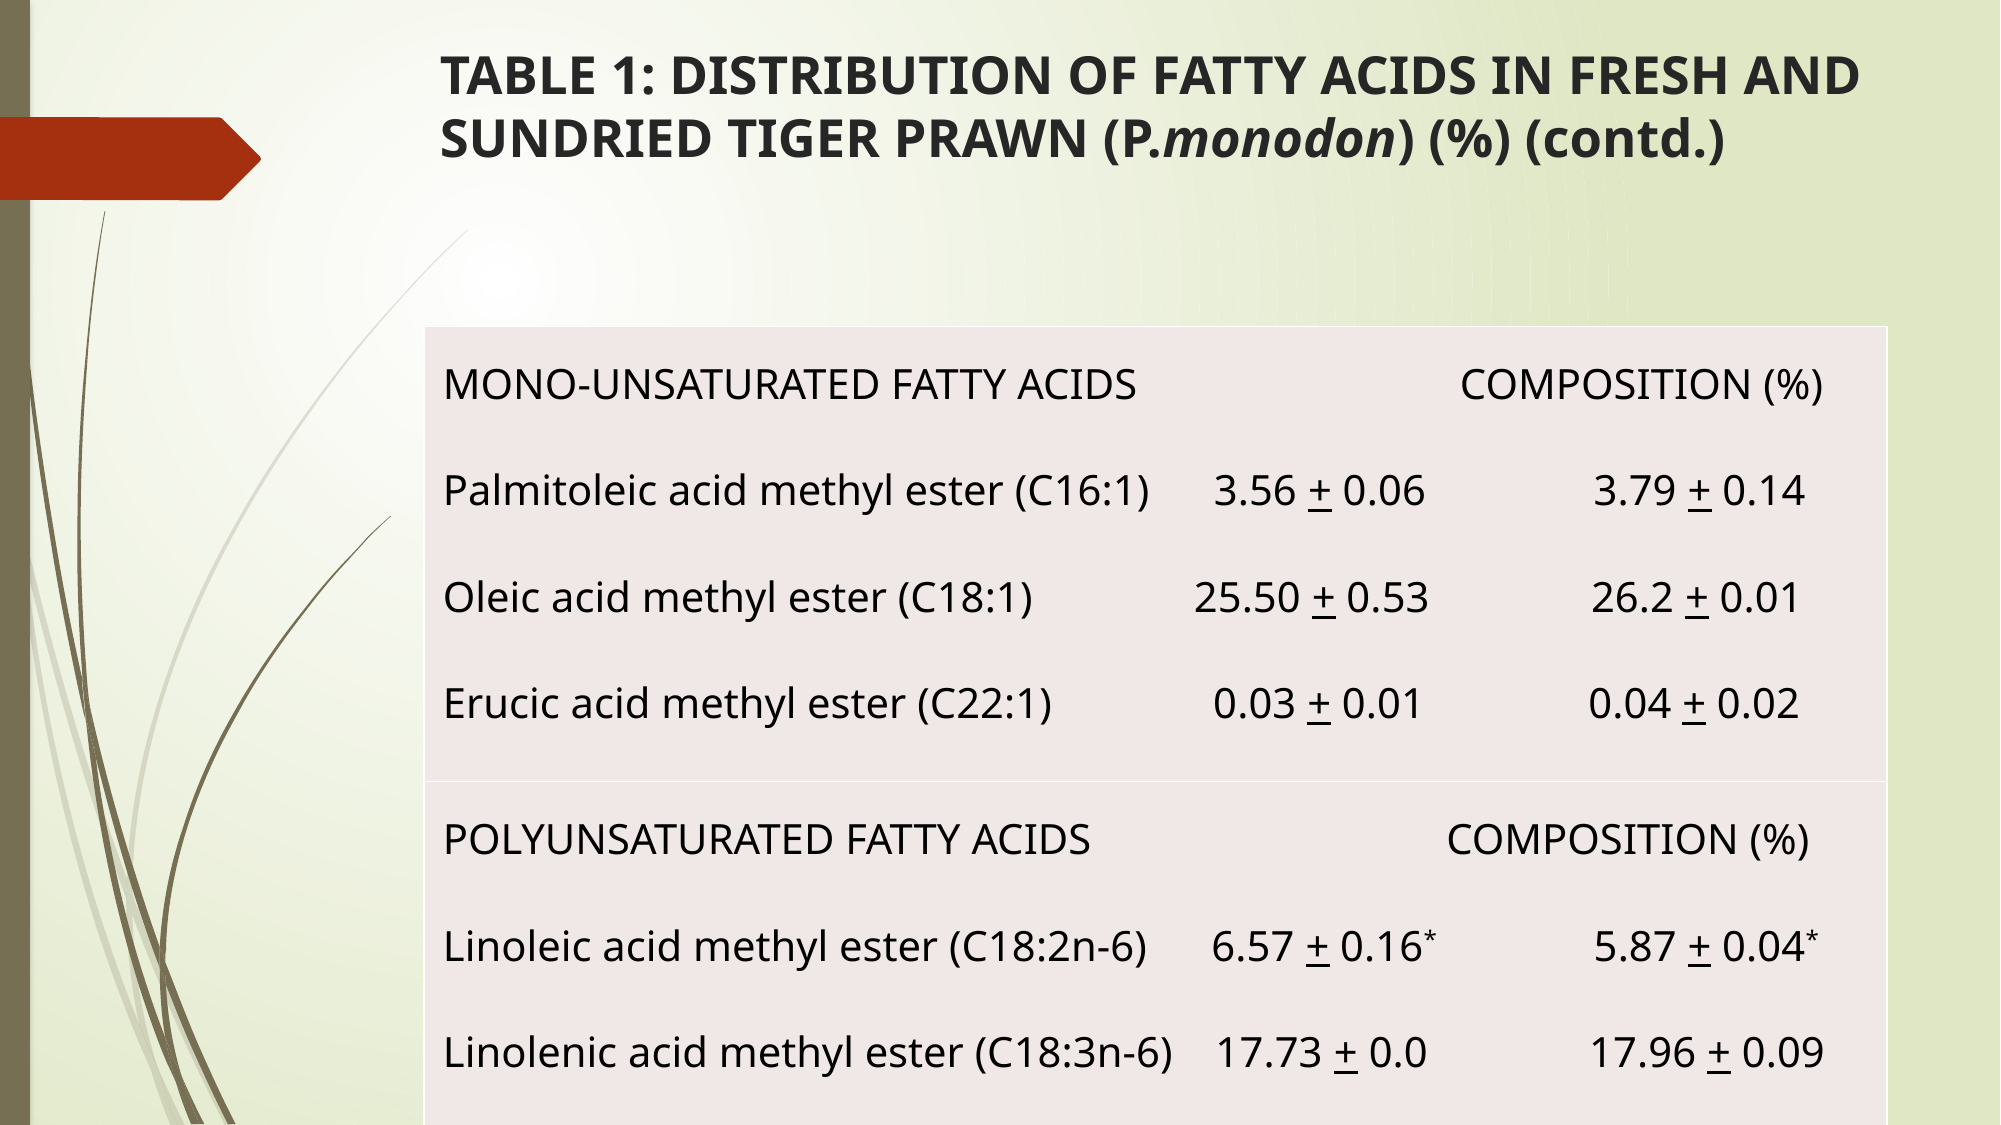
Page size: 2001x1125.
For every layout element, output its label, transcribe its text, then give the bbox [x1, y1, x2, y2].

table_header POLYUNSATURATED FATTY ACIDS COMPOSITION (%) Linoleic acid methyl ester (C18:2n-6) 6.57 + 0.16* 5.87 + 0.04* Linolenic acid methyl ester (C18:3n-6) 17.73 + 0.0 17.96 + 0.09 Eicosapentanoic acid (C20:5n-3) 8.65 + 0.23 8.93 + 0.15 [425, 782, 1886, 1125]
table_header MONO-UNSATURATED FATTY ACIDS COMPOSITION (%) Palmitoleic acid methyl ester (C16:1) 3.56 + 0.06 3.79 + 0.14 Oleic acid methyl ester (C18:1) 25.50 + 0.53 26.2 + 0.01 Erucic acid methyl ester (C22:1) 0.03 + 0.01 0.04 + 0.02 ∑MUFA 29.09 + 0.6 30.03 + 0.17 [425, 327, 1886, 781]
title TABLE 1: DISTRIBUTION OF FATTY ACIDS IN FRESH AND SUNDRIED TIGER PRAWN (P.monodon) (%) (contd.) [424, 34, 1887, 245]
